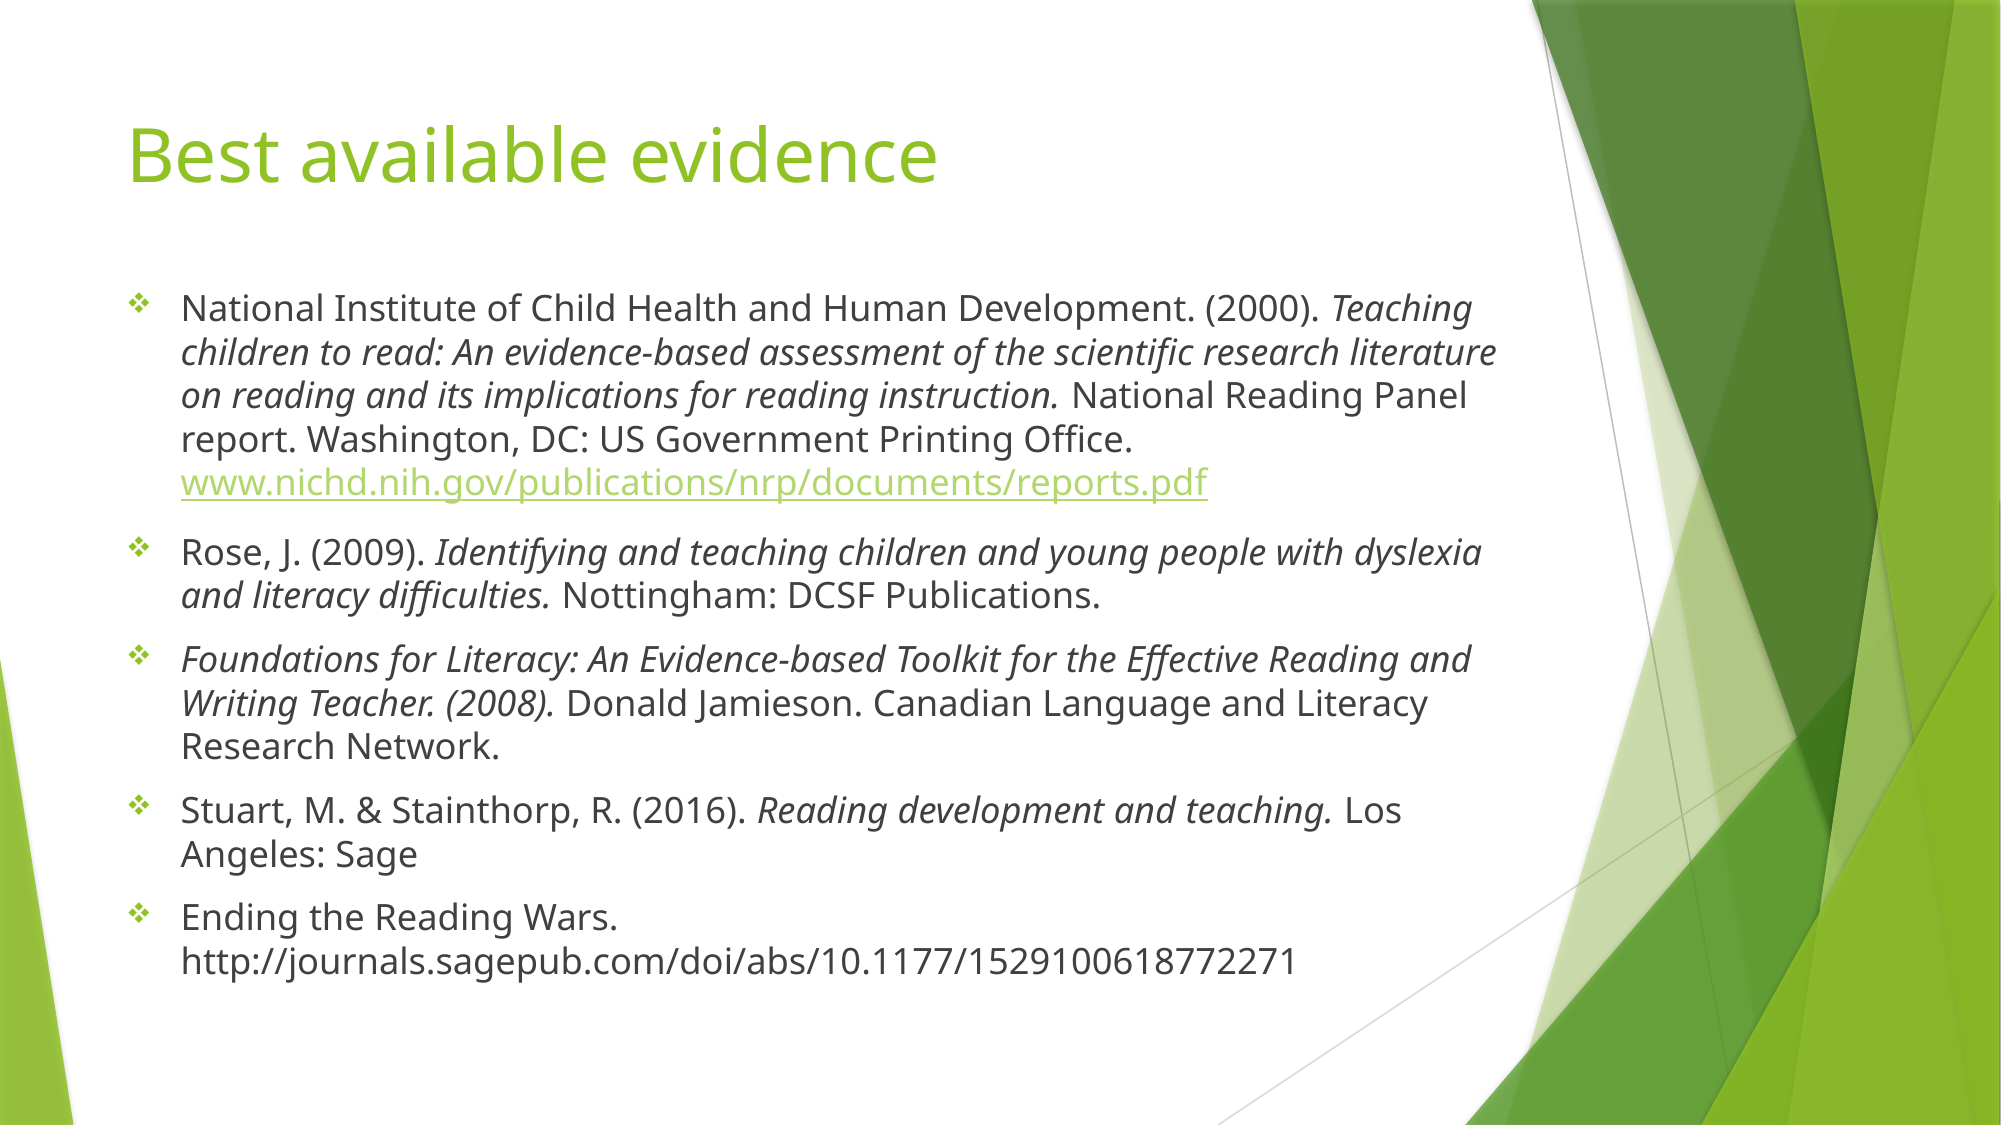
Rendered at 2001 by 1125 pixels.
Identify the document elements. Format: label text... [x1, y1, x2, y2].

list National Institute of Child Health and Human Development. (2000). Teaching children to read: An evidence-based assessment of the scientific research literature on reading and its implications for reading instruction. National Reading Panel report. Washington, DC: US Government Printing Office. www.nichd.nih.gov/publications/nrp/documents/reports.pdf Rose, J. (2009). Identifying and teaching children and young people with dyslexia and literacy difficulties. Nottingham: DCSF Publications. Foundations for Literacy: An Evidence-based Toolkit for the Effective Reading and Writing Teacher. (2008). Donald Jamieson. Canadian Language and Literacy Research Network. Stuart, M. & Stainthorp, R. (2016). Reading development and teaching. Los Angeles: Sage Ending the Reading Wars. http://journals.sagepub.com/doi/abs/10.1177/1529100618772271 [111, 277, 1522, 992]
title Best available evidence [111, 99, 1522, 277]
